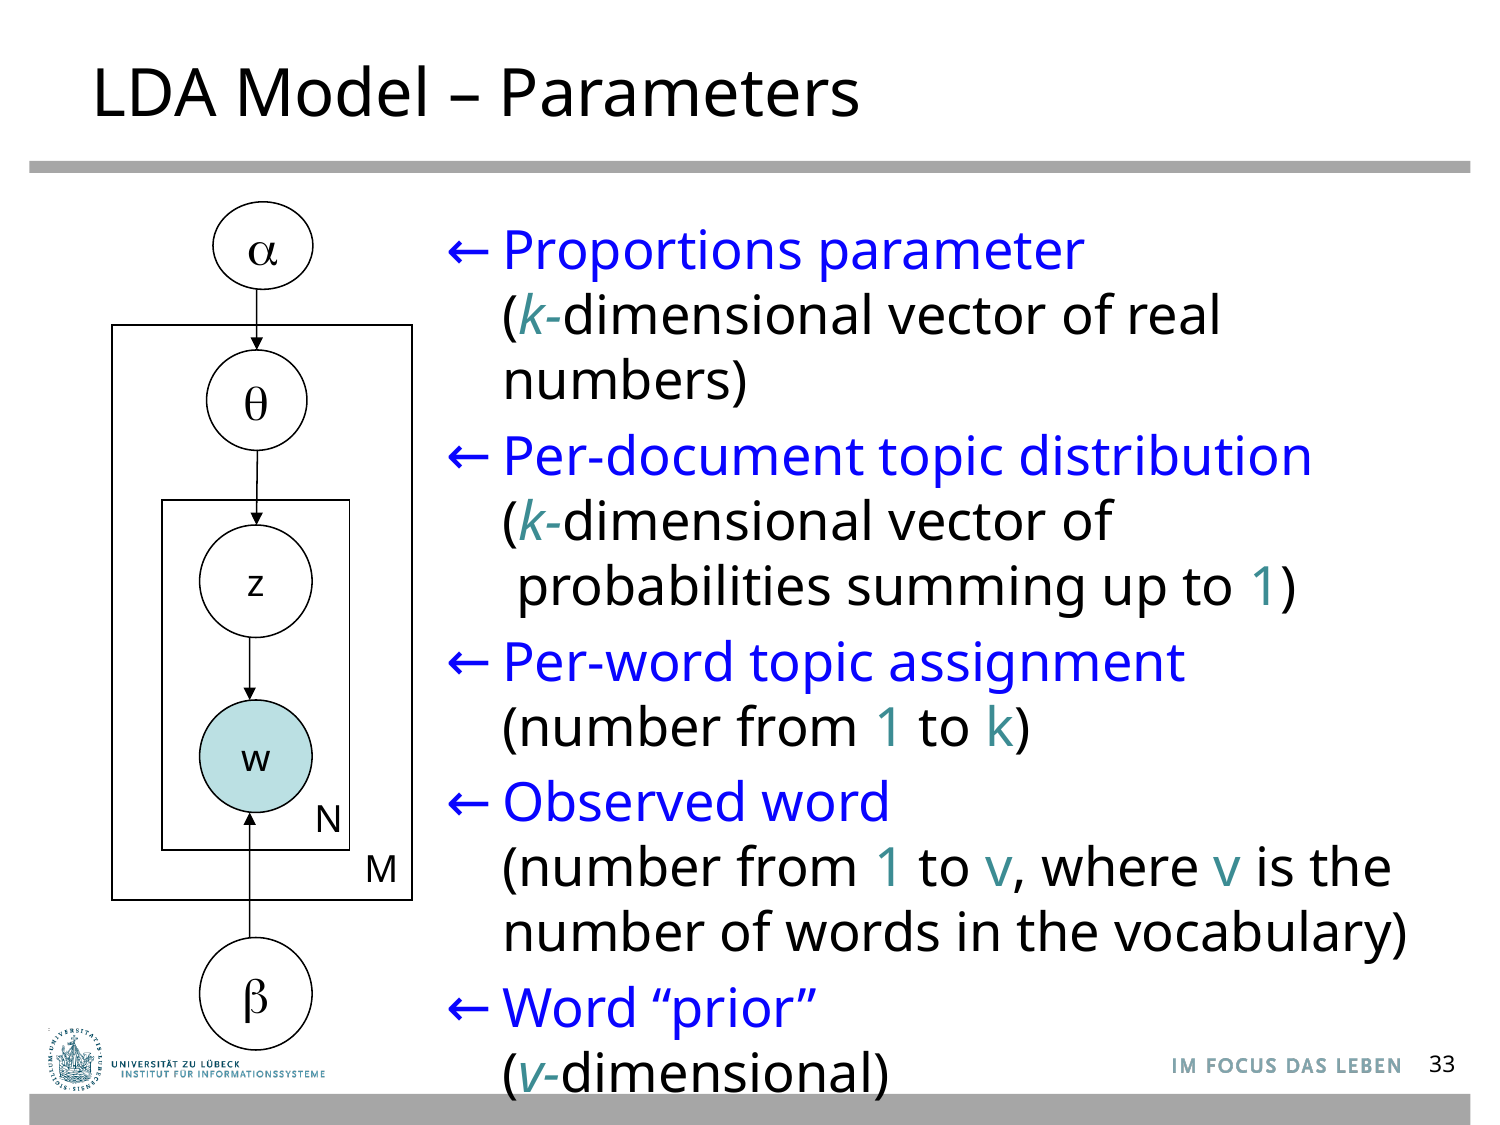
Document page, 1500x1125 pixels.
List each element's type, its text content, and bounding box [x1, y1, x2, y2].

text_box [111, 201, 413, 1051]
list Proportions parameter (k-dimensional vector of real numbers) Per-document topic distribution (k-dimensional vector of probabilities summing up to 1) Per-word topic assignment (number from 1 to k) Observed word (number from 1 to v, where v is the number of words in the vocabulary) Word “prior” (v-dimensional) [431, 208, 1459, 1024]
picture [1173, 1058, 1305, 1073]
slide_number 33 [1305, 1050, 1471, 1083]
title LDA Model – Parameters [76, 42, 1427, 126]
